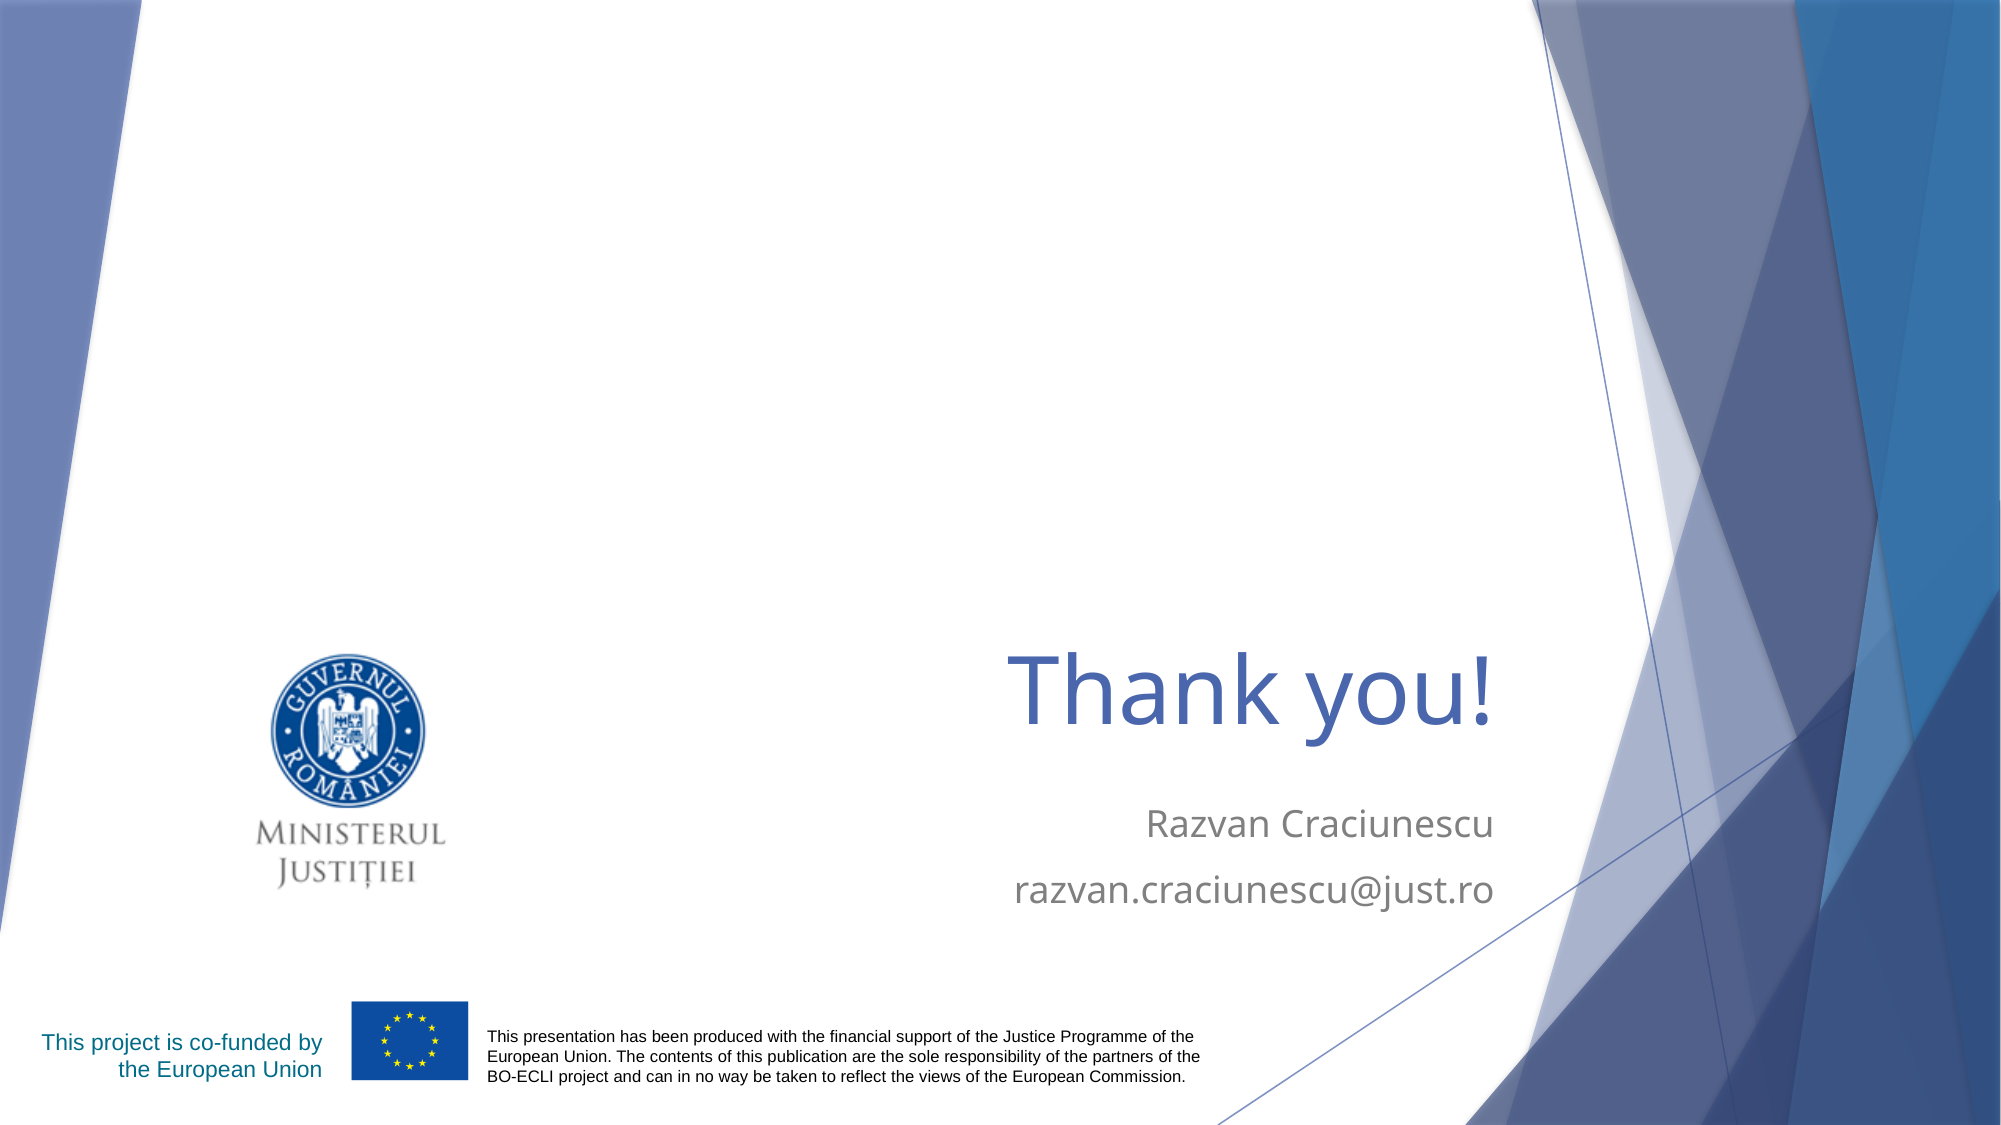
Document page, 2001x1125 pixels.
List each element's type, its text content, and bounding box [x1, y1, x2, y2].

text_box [10, 998, 471, 1086]
subtitle Razvan Craciunescu razvan.craciunescu@just.ro [677, 792, 1510, 979]
text_box This presentation has been produced with the financial support of the Justice Programme of the European Union. The contents of this publication are the sole responsibility of the partners of the BO-ECLI project and can in no way be taken to reflect the views of the European Commission. [472, 1018, 1223, 1093]
title Thank you! [184, 621, 1510, 751]
picture [231, 637, 469, 908]
